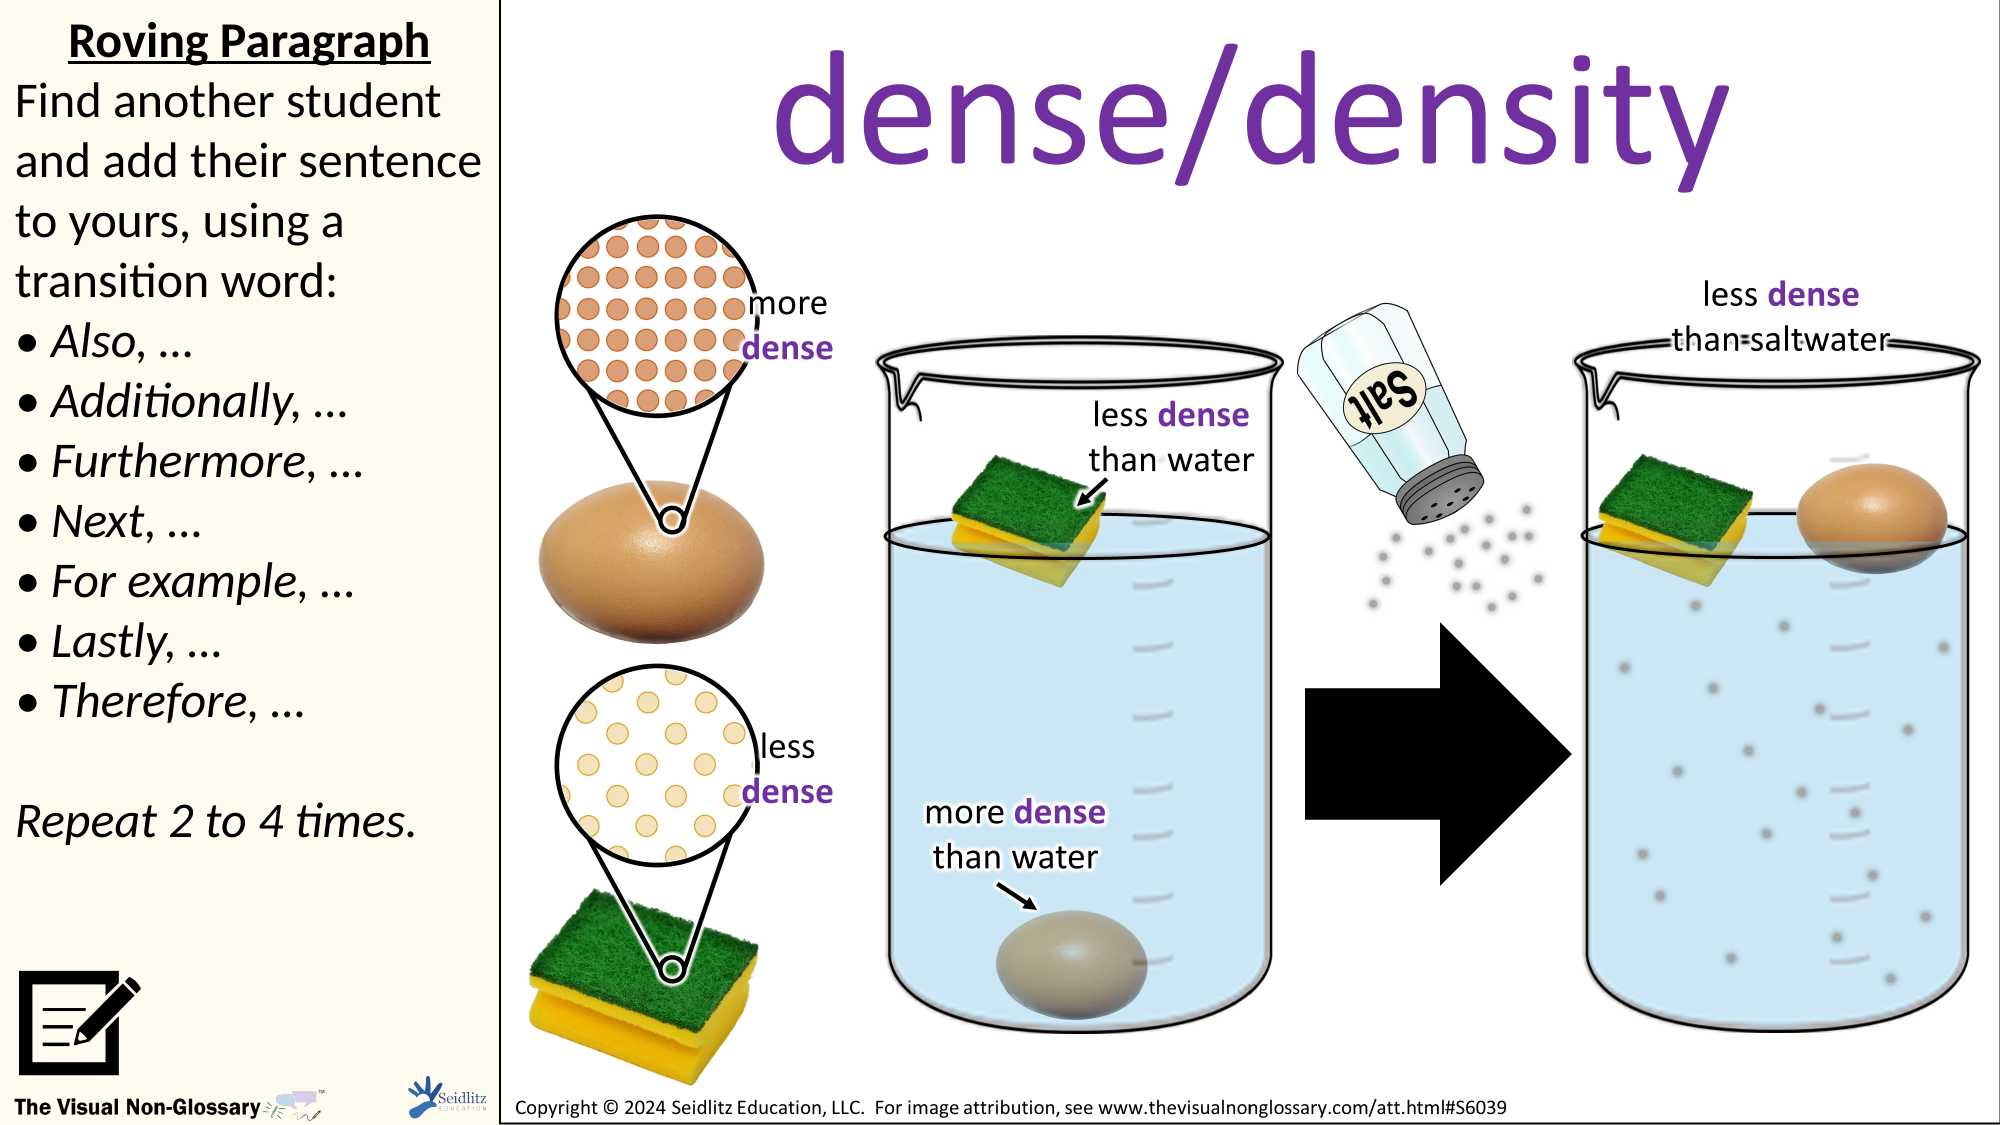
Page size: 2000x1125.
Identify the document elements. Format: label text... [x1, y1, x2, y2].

picture [0, 961, 328, 1125]
text_box Find another student and add their sentence to yours, using a transition word:​ • Also, … • Additionally, … • Furthermore, … • Next, … • For example, … • Lastly, … • Therefore, … Repeat 2 to 4 times. [0, 59, 494, 855]
text_box Roving Paragraph​ [53, 0, 446, 59]
picture [403, 1073, 495, 1125]
picture [499, 0, 2000, 1125]
